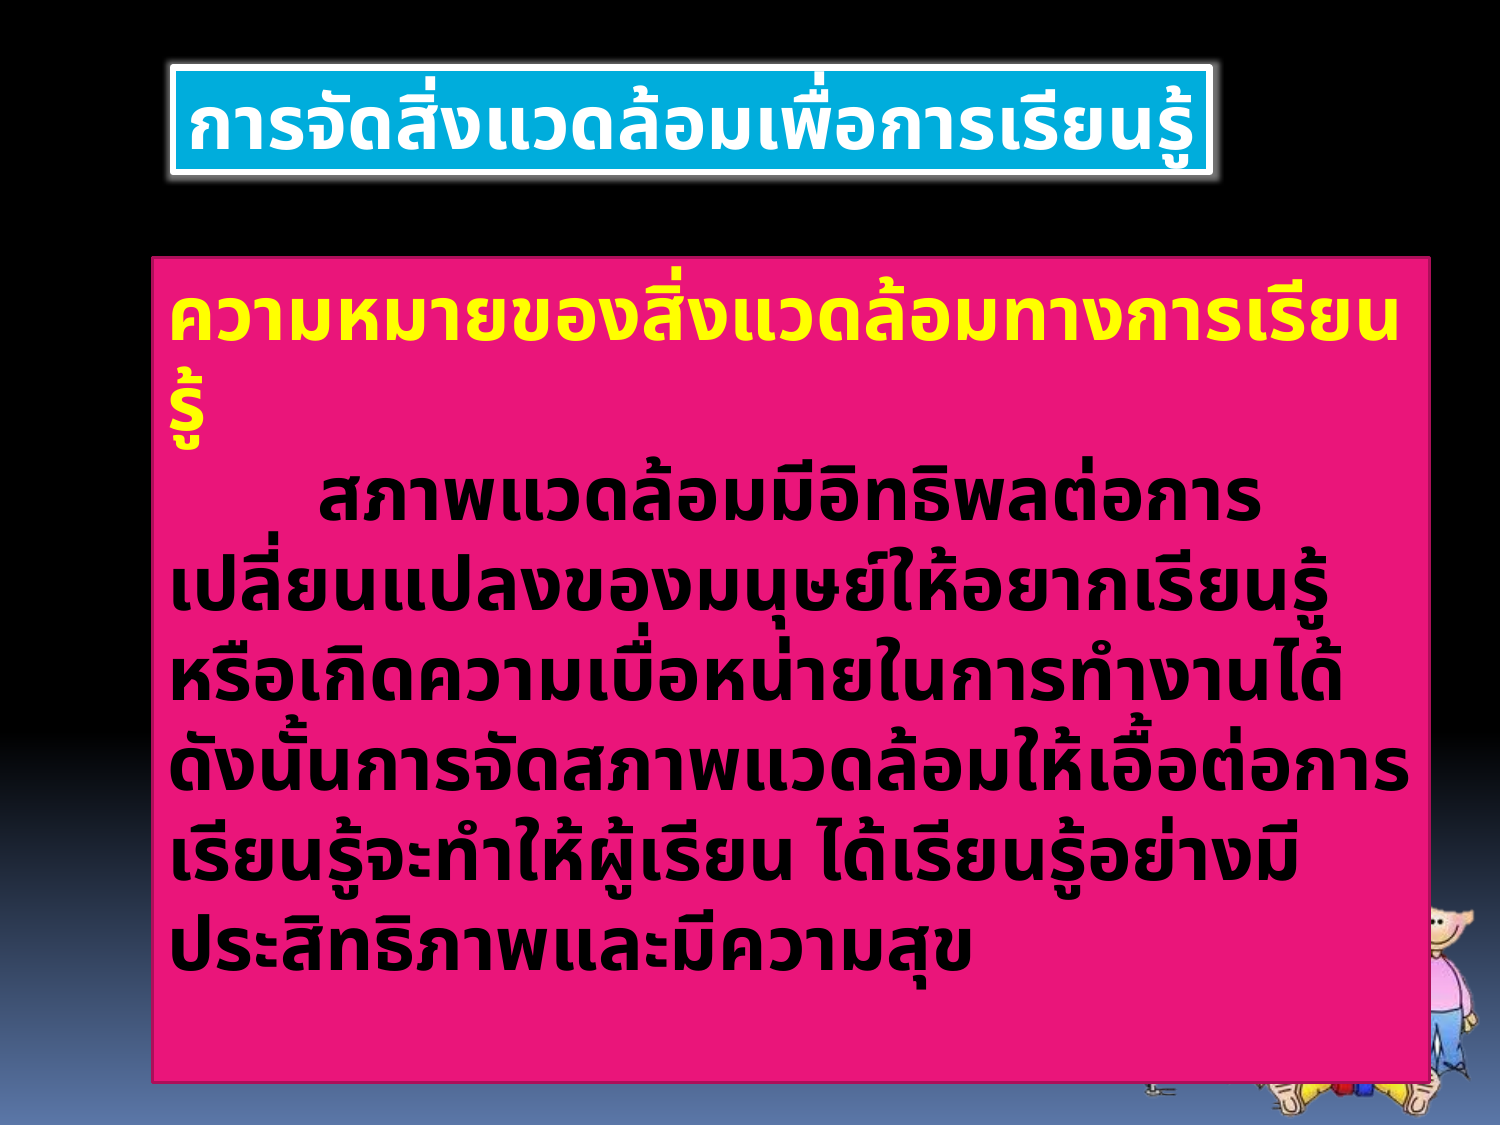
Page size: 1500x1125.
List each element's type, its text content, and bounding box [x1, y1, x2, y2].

text_box ความหมายของสิ่งแวดล้อมทางการเรียนรู้ สภาพแวดล้อมมีอิทธิพลต่อการเปลี่ยนแปลงของมนุษย์ให้อยากเรียนรู้หรือเกิดความเบื่อหน่ายในการทำงานได้ ดังนั้นการจัดสภาพแวดล้อมให้เอื้อต่อการเรียนรู้จะทำให้ผู้เรียน ได้เรียนรู้อย่างมีประสิทธิภาพและมีความสุข [151, 256, 1431, 1084]
text_box การจัดสิ่งแวดล้อมเพื่อการเรียนรู้ [170, 64, 1213, 175]
picture [1127, 865, 1484, 1125]
